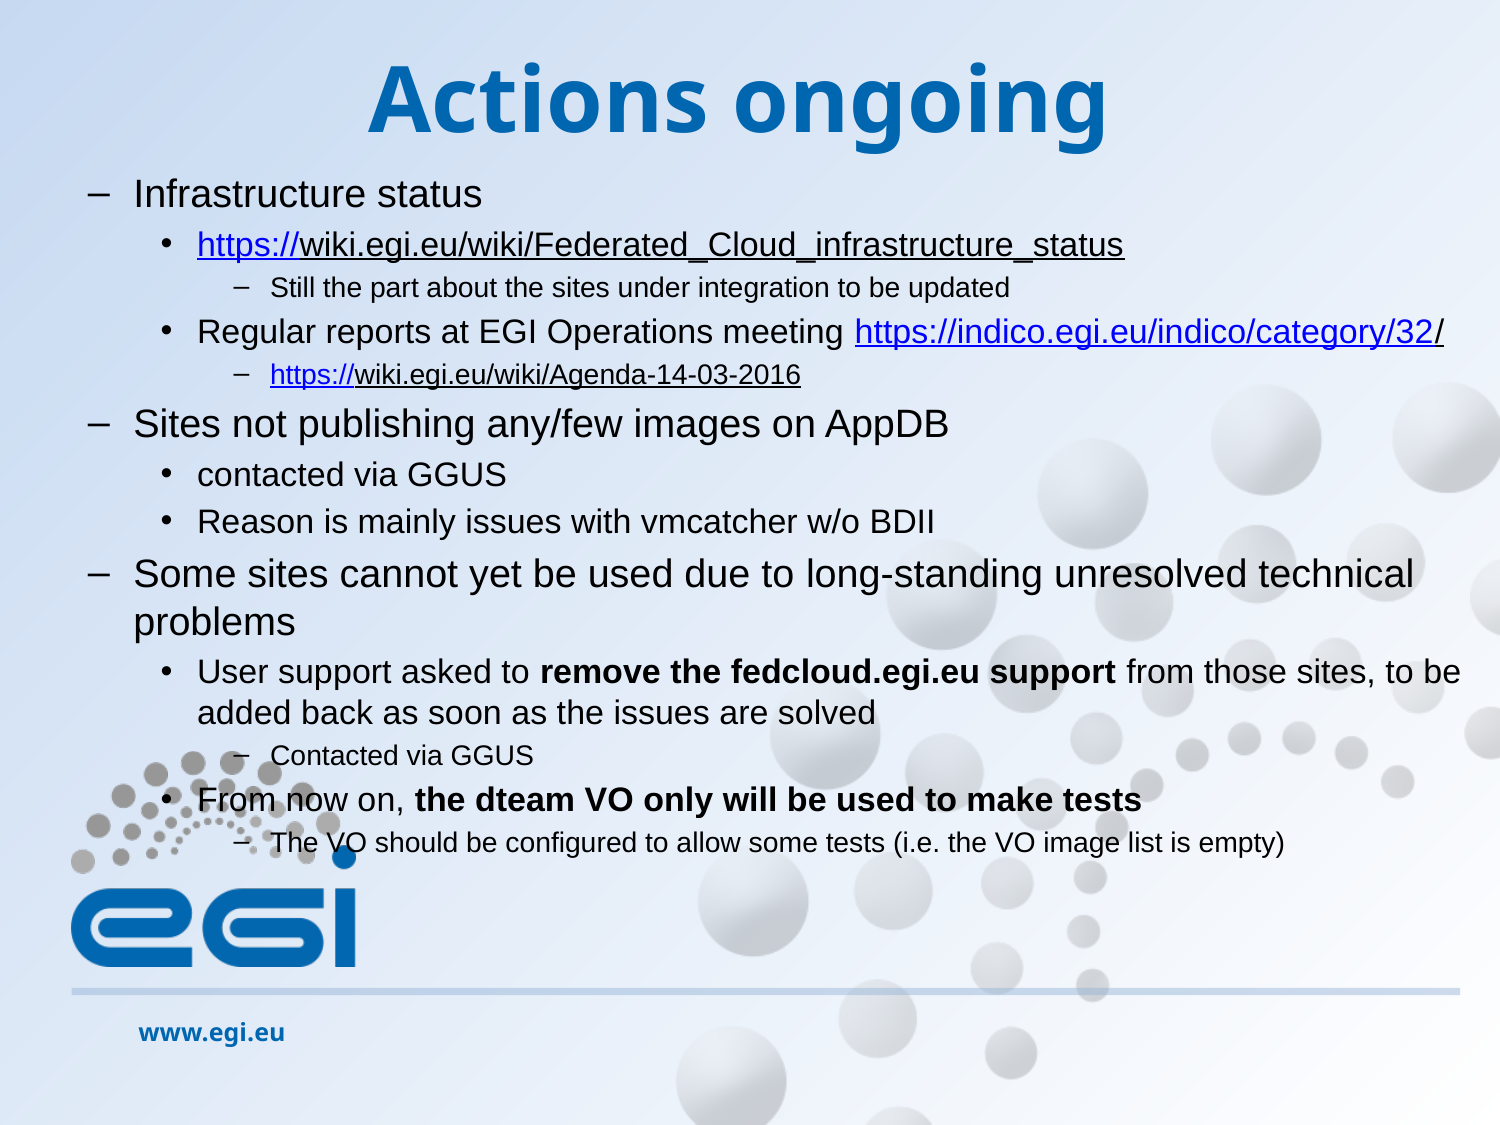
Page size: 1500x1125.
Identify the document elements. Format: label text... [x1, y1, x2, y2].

list Infrastructure status https://wiki.egi.eu/wiki/Federated_Cloud_infrastructure_status Still the part about the sites under integration to be updated Regular reports at EGI Operations meeting https://indico.egi.eu/indico/category/32/ https://wiki.egi.eu/wiki/Agenda-14-03-2016 Sites not publishing any/few images on AppDB contacted via GGUS Reason is mainly issues with vmcatcher w/o BDII Some sites cannot yet be used due to long-standing unresolved technical problems User support asked to remove the fedcloud.egi.eu support from those sites, to be added back as soon as the issues are solved Contacted via GGUS From now on, the dteam VO only will be used to make tests The VO should be configured to allow some tests (i.e. the VO image list is empty) [0, 160, 1499, 882]
title Actions ongoing [64, 1, 1415, 160]
picture [0, 0, 1500, 1125]
